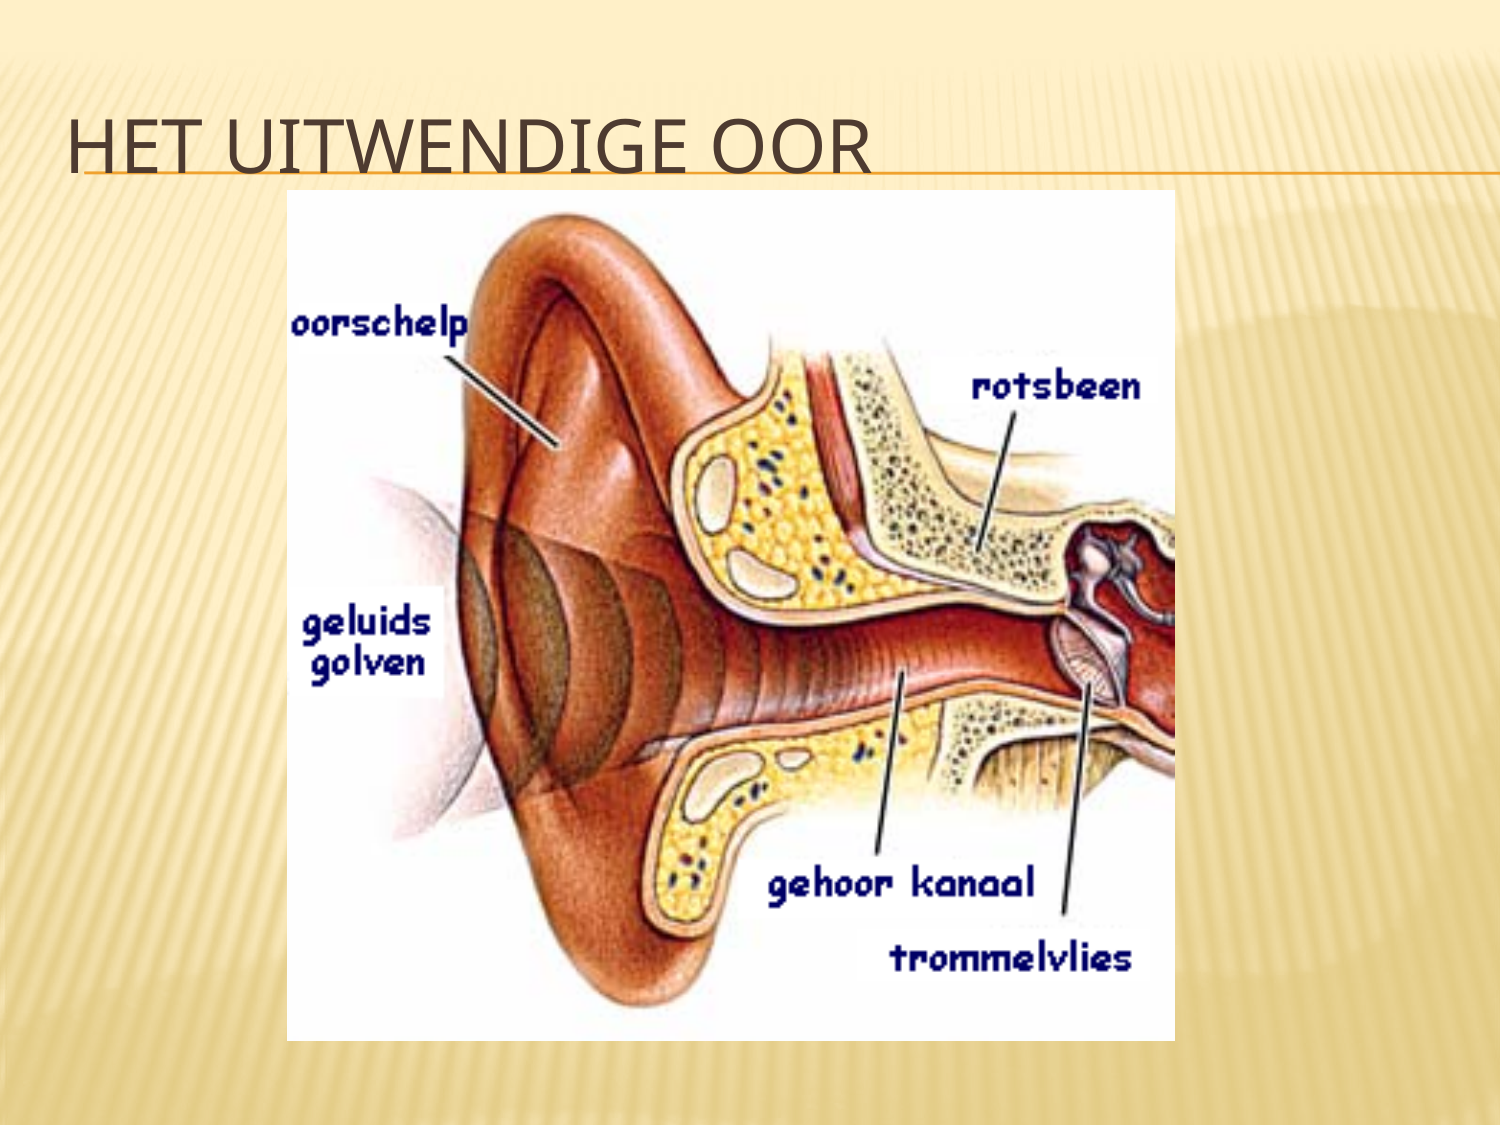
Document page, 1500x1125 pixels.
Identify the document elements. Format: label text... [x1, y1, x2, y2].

title Het uitwendige oor [50, 75, 1475, 213]
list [287, 190, 1176, 1042]
